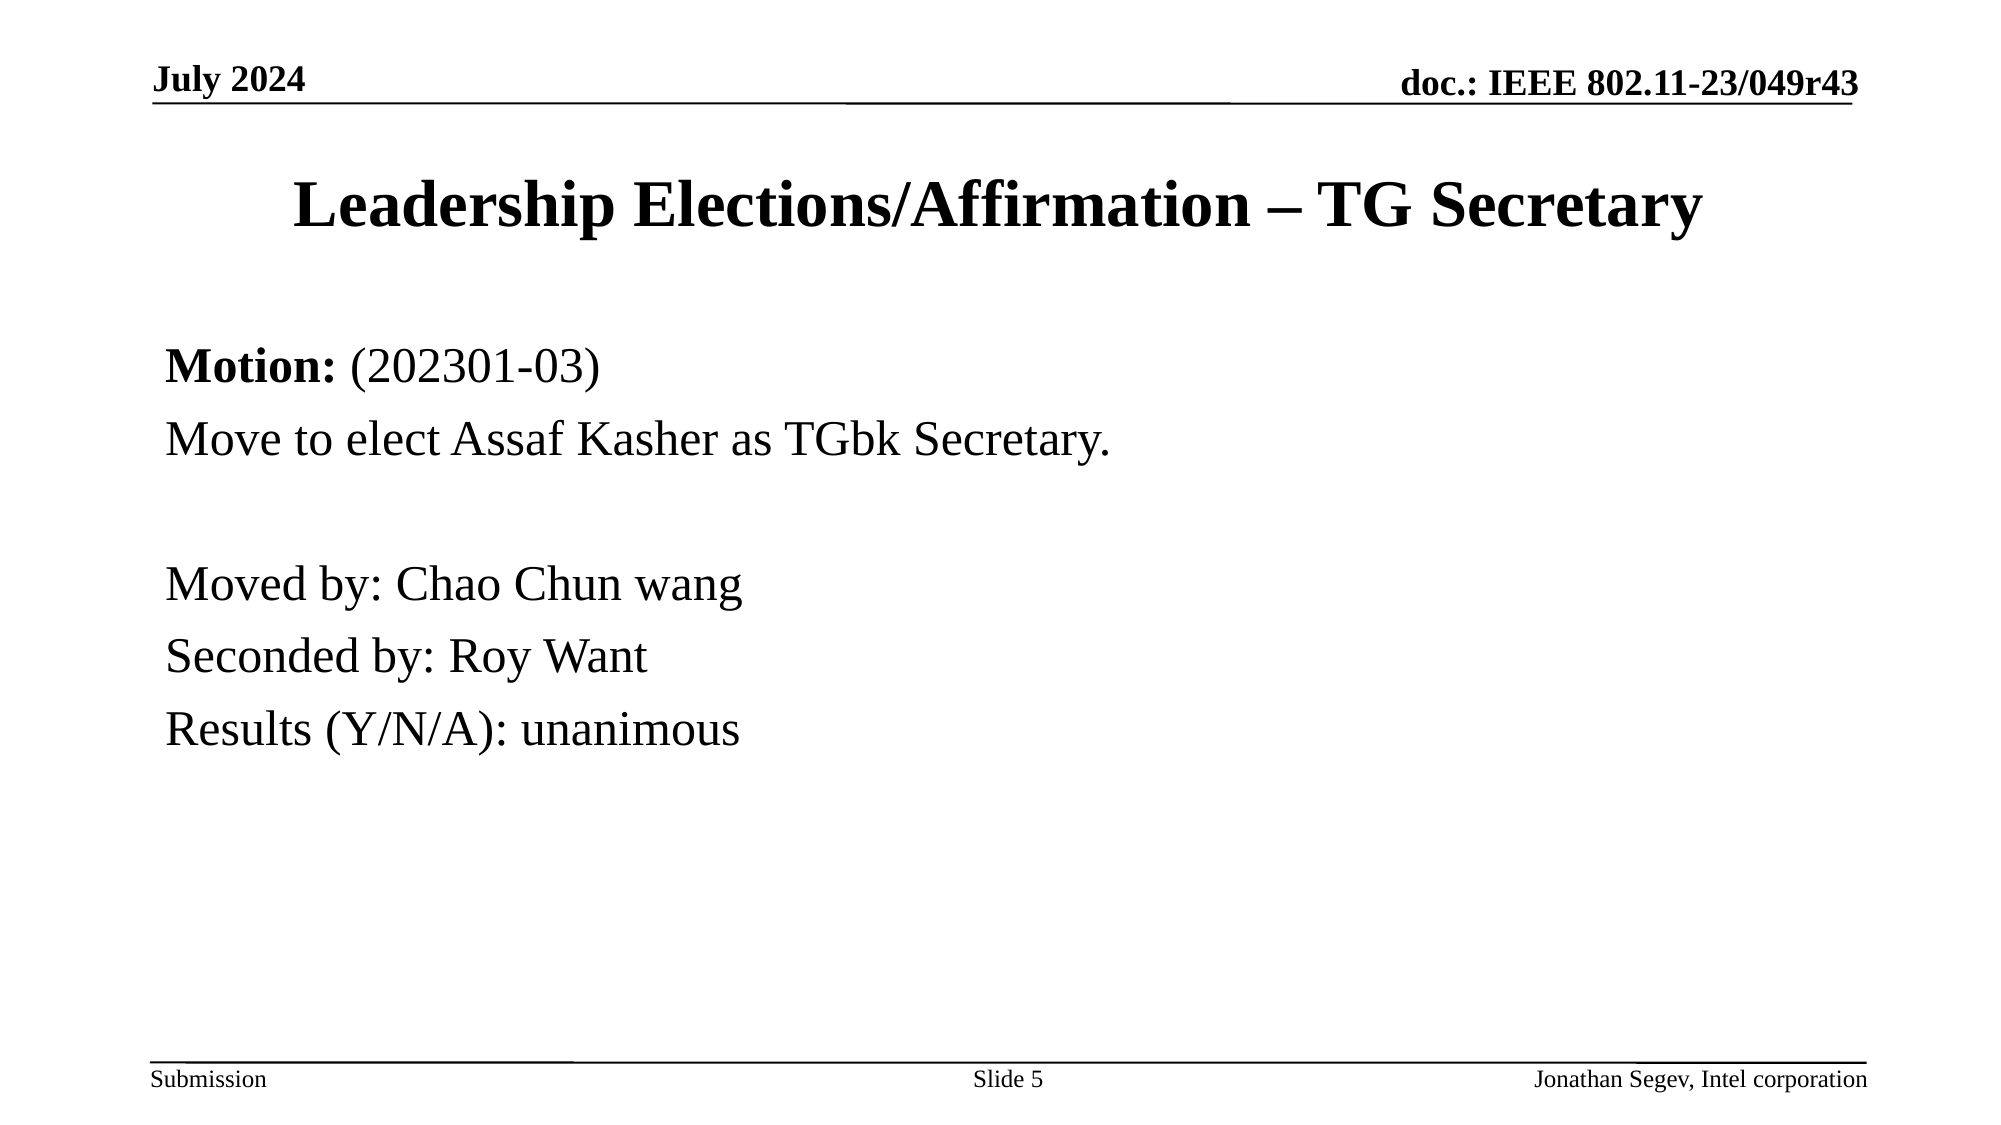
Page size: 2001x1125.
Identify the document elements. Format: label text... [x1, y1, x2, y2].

list Motion: (202301-03) Move to elect Assaf Kasher as TGbk Secretary. Moved by: Chao Chun wang Seconded by: Roy Want Results (Y/N/A): unanimous [149, 324, 1850, 1000]
title Leadership Elections/Affirmation – TG Secretary [149, 112, 1850, 288]
footer Jonathan Segev, Intel corporation [1171, 1061, 1869, 1093]
slide_number Slide 5 [950, 1061, 1067, 1123]
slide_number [152, 54, 563, 100]
